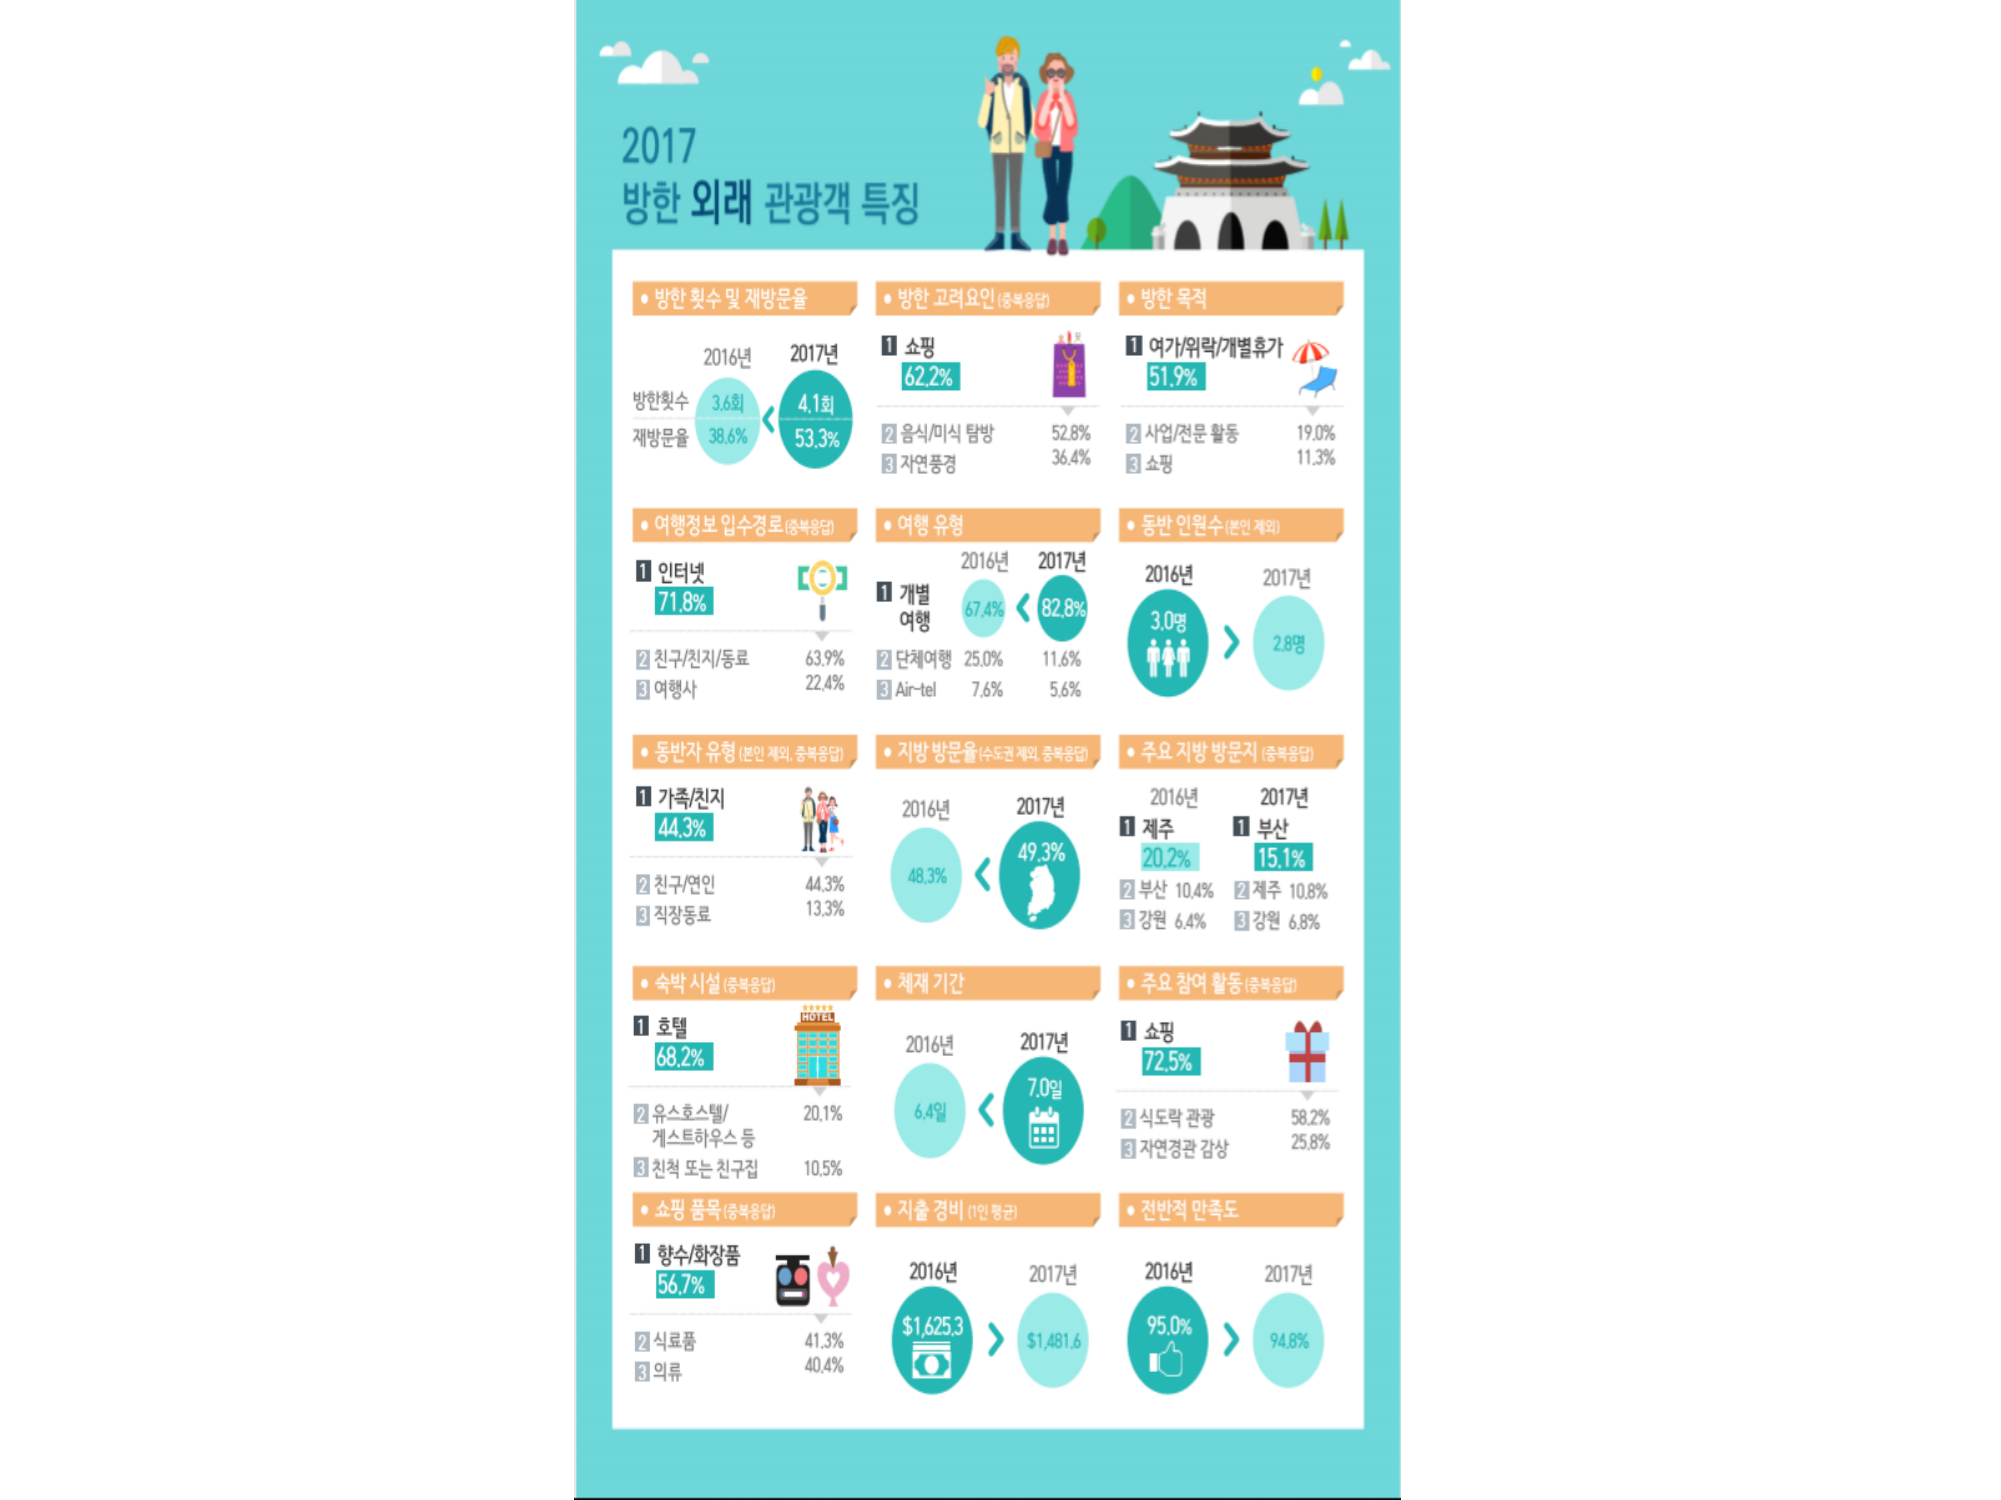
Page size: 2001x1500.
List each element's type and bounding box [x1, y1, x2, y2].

picture [573, 0, 1401, 1500]
